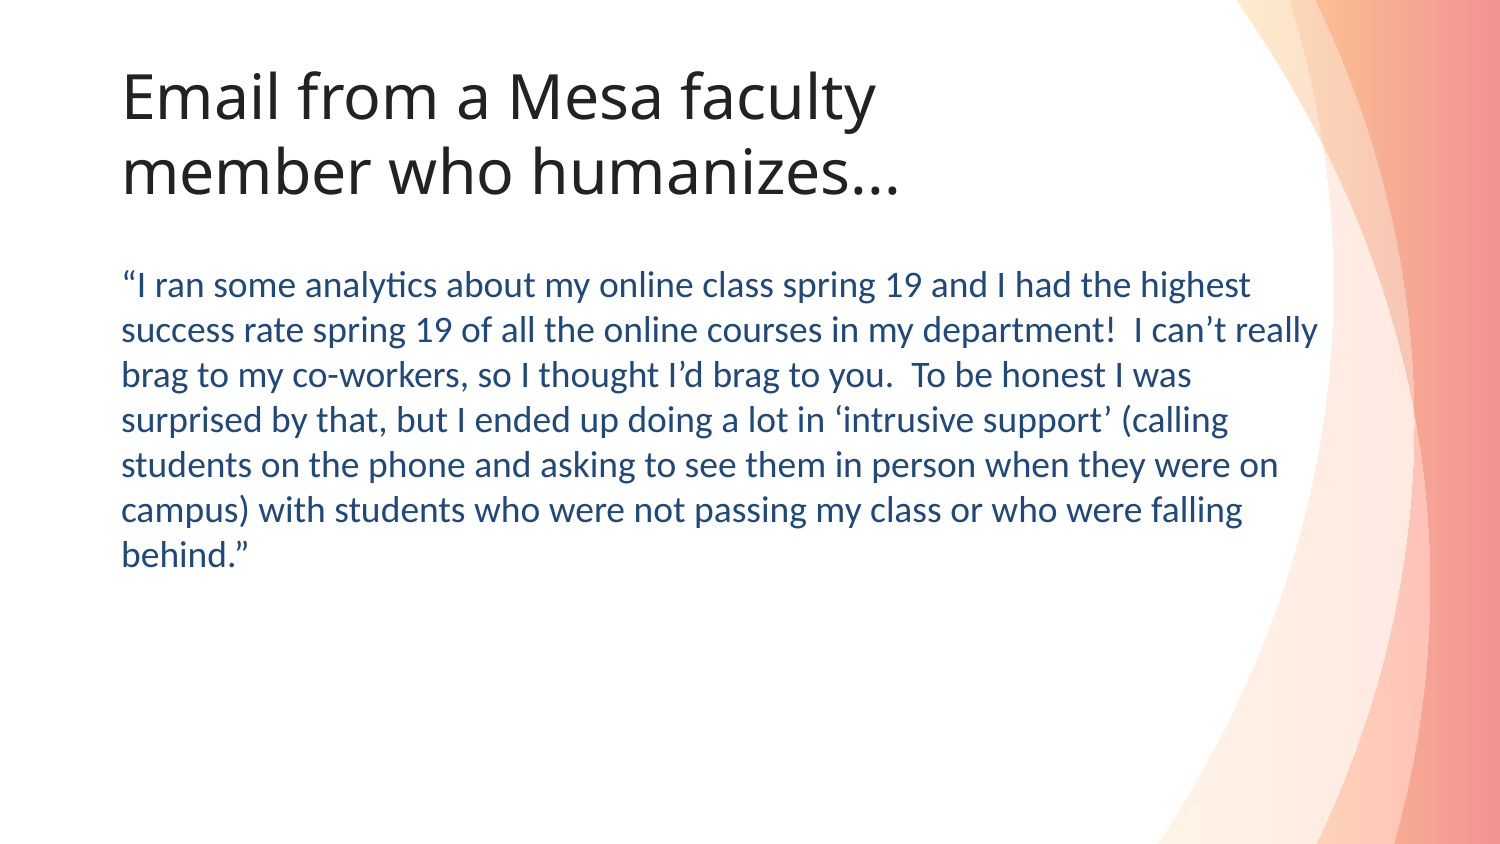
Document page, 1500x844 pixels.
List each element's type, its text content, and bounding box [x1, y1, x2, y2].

list “I ran some analytics about my online class spring 19 and I had the highest success rate spring 19 of all the online courses in my department! I can’t really brag to my co-workers, so I thought I’d brag to you. To be honest I was surprised by that, but I ended up doing a lot in ‘intrusive support’ (calling students on the phone and asking to see them in person when they were on campus) with students who were not passing my class or who were falling behind.” [121, 259, 1321, 568]
title Email from a Mesa faculty member who humanizes... [121, 84, 1111, 207]
